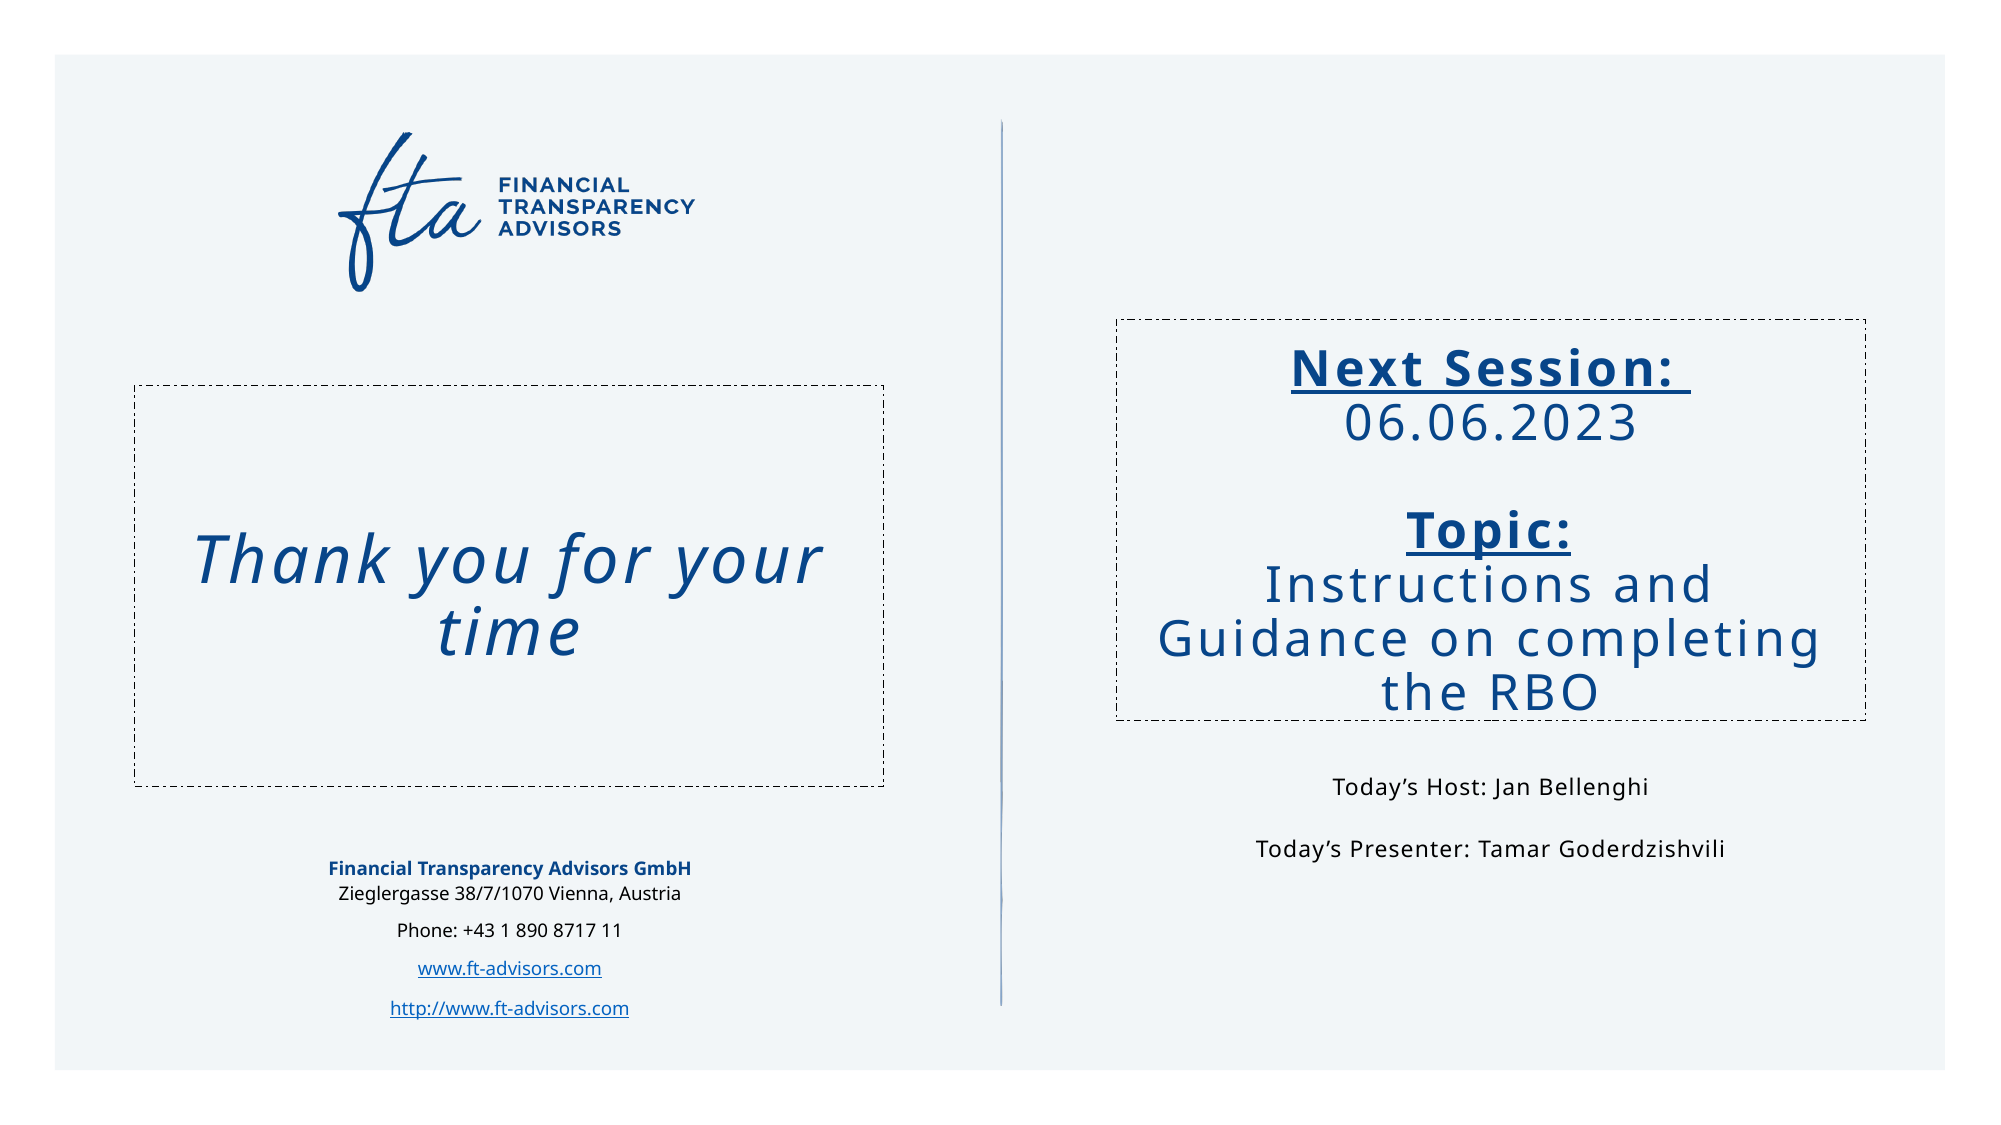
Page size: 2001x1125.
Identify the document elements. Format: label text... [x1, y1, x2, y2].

text_box Thank you for your time [134, 385, 884, 787]
list Today’s Host: Jan Bellenghi Today’s Presenter: Tamar Goderdzishvili [1128, 751, 1854, 882]
text_box Next Session: 06.06.2023 Topic: Instructions and Guidance on completing the RBO [1116, 319, 1866, 721]
picture [338, 132, 696, 292]
